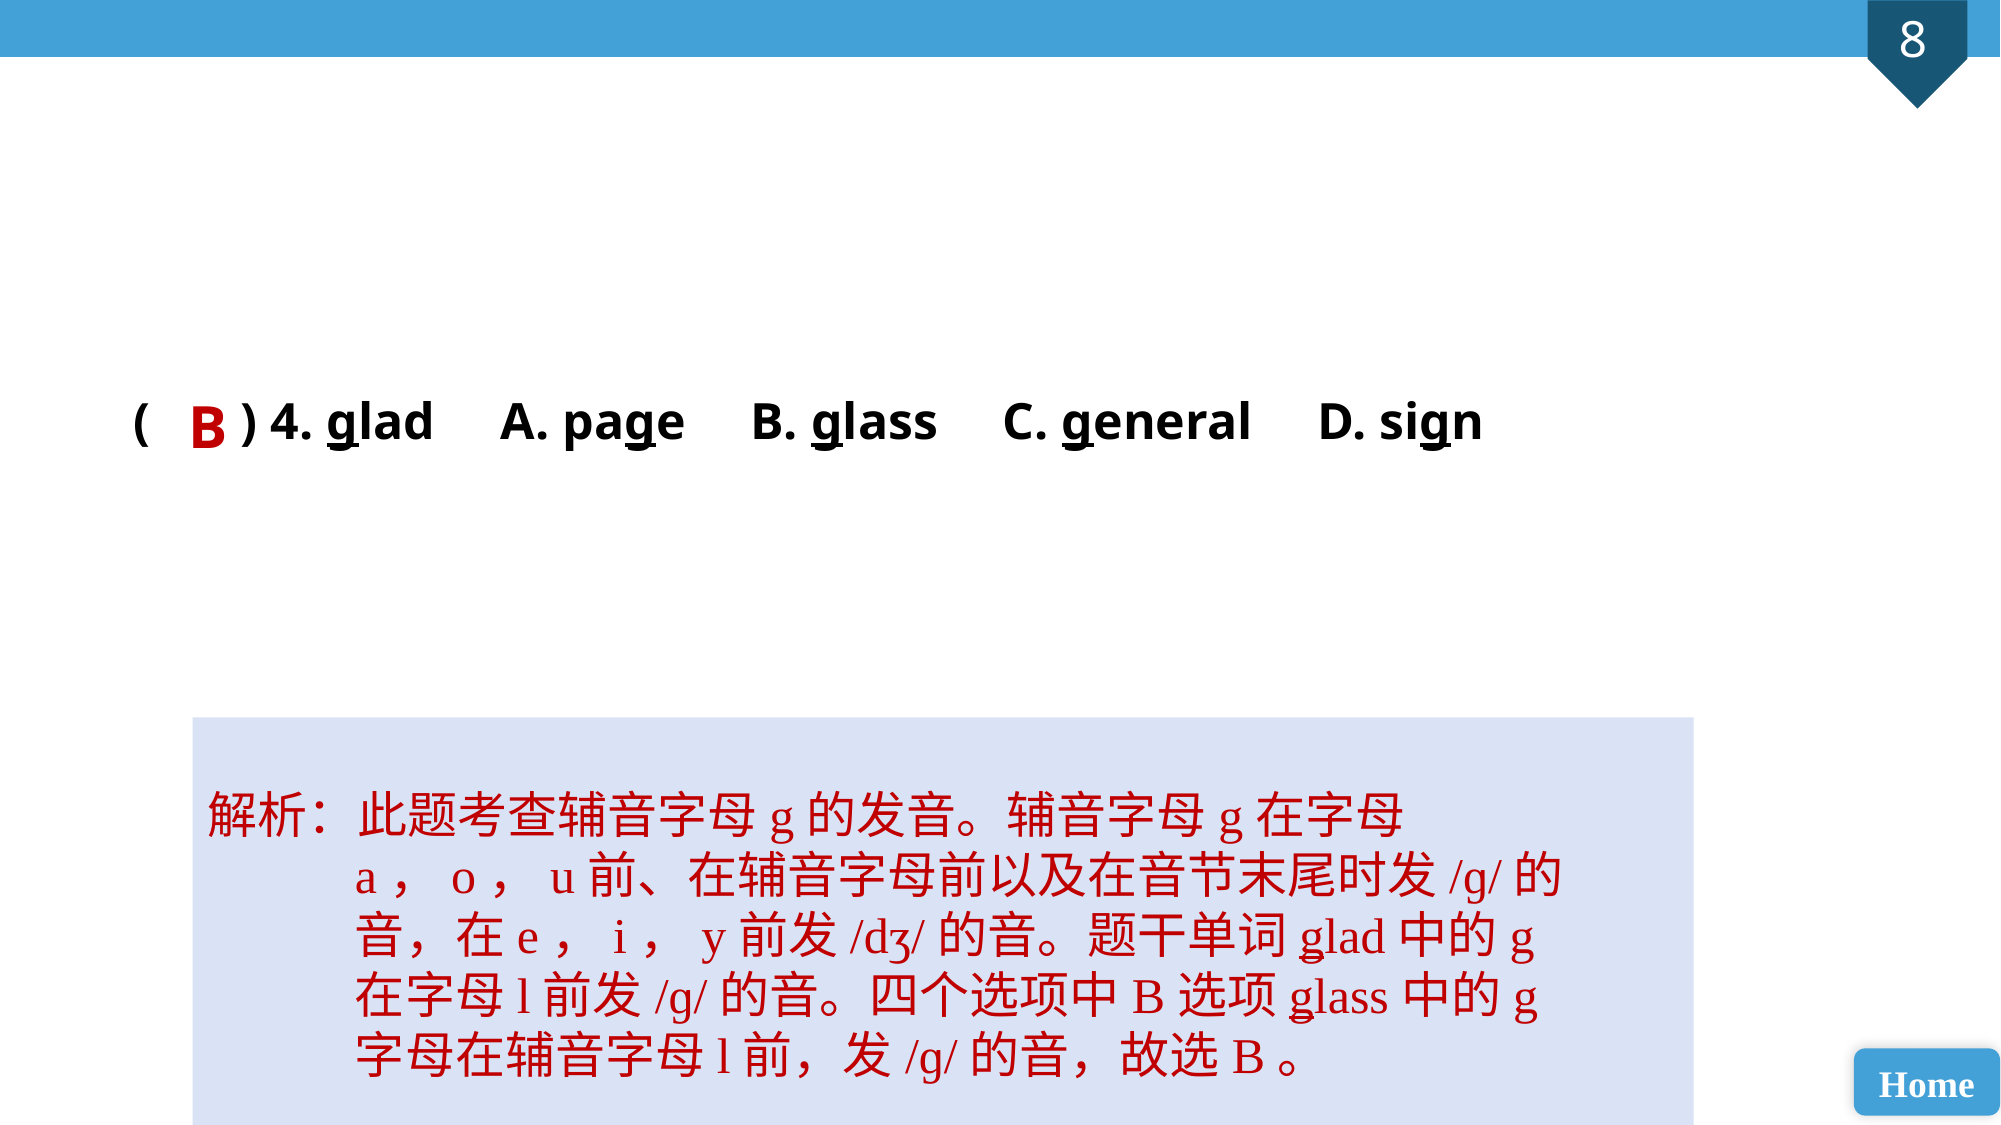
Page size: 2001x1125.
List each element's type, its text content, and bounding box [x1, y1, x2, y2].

text_box B [174, 382, 244, 468]
text_box 解析：此题考查辅音字母g的发音。辅音字母g在字母a，o，u前、在辅音字母前以及在音节末尾时发/ɡ/的音，在e，i，y前发/dʒ/的音。题干单词glad中的g在字母l前发/ɡ/的音。四个选项中B选项glass中的g字母在辅音字母l前，发/ɡ/的音，故选B。 [192, 775, 1608, 1091]
text_box [191, 716, 1695, 1125]
text_box ( ) 4. glad A. page B. glass C. general D. sign [118, 364, 1931, 457]
